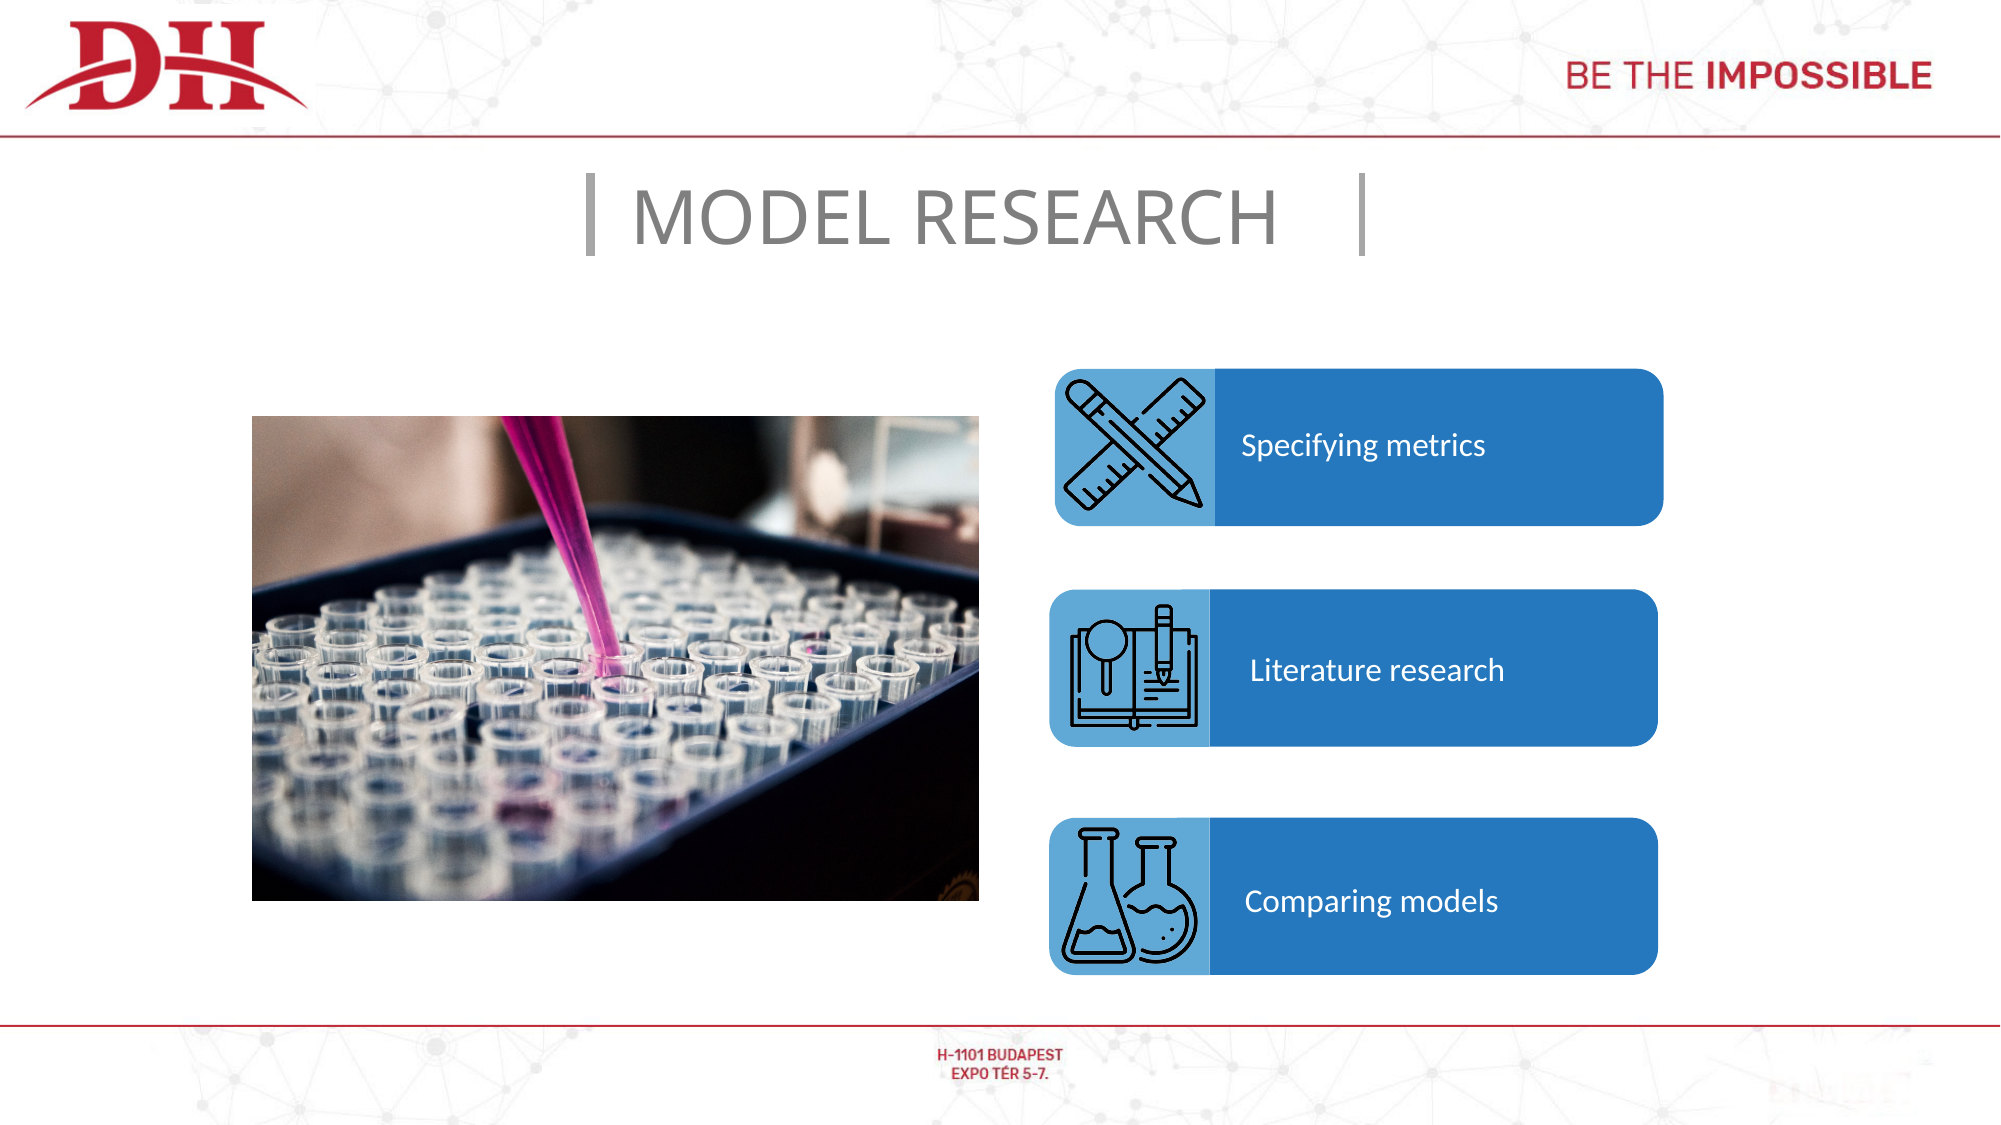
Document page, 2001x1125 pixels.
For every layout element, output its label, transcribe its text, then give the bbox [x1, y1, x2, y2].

picture [0, 0, 2001, 1125]
text_box MODEL RESEARCH [615, 161, 1366, 267]
text_box [1358, 172, 1366, 257]
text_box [1049, 589, 1658, 747]
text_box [1049, 817, 1658, 976]
text_box [585, 172, 596, 257]
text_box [1054, 368, 1664, 527]
